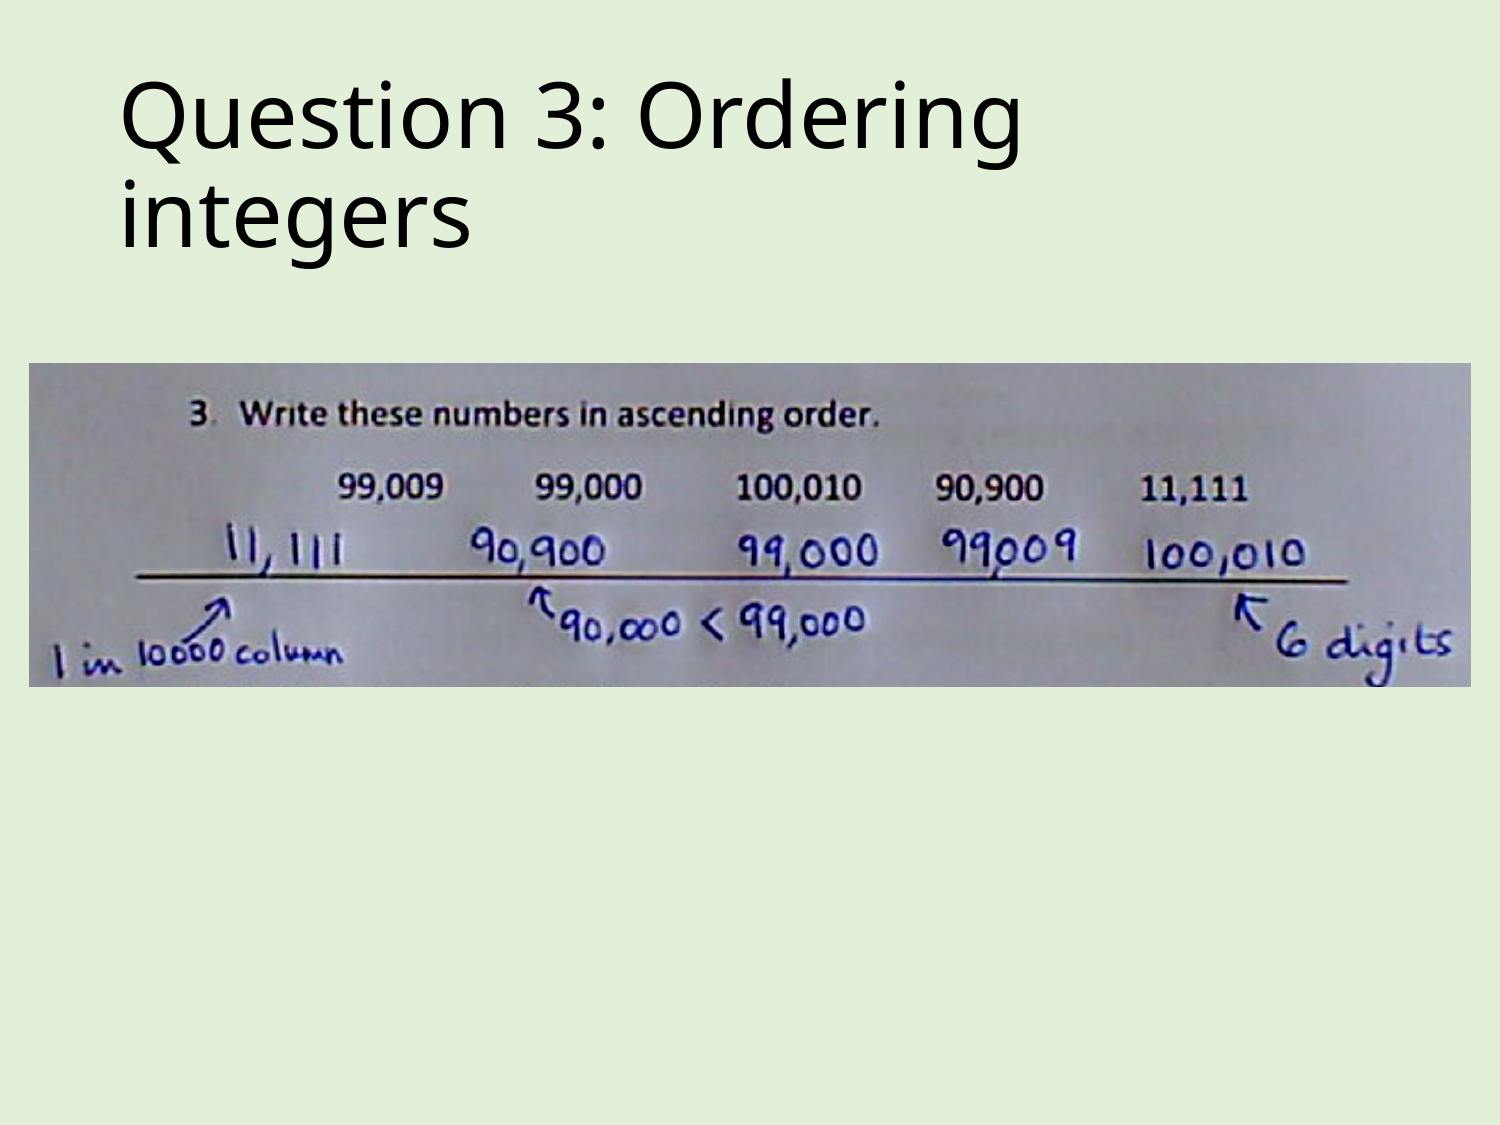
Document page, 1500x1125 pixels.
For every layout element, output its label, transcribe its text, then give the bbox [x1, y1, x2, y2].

title Question 3: Ordering integers [103, 59, 1397, 278]
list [29, 363, 1471, 687]
